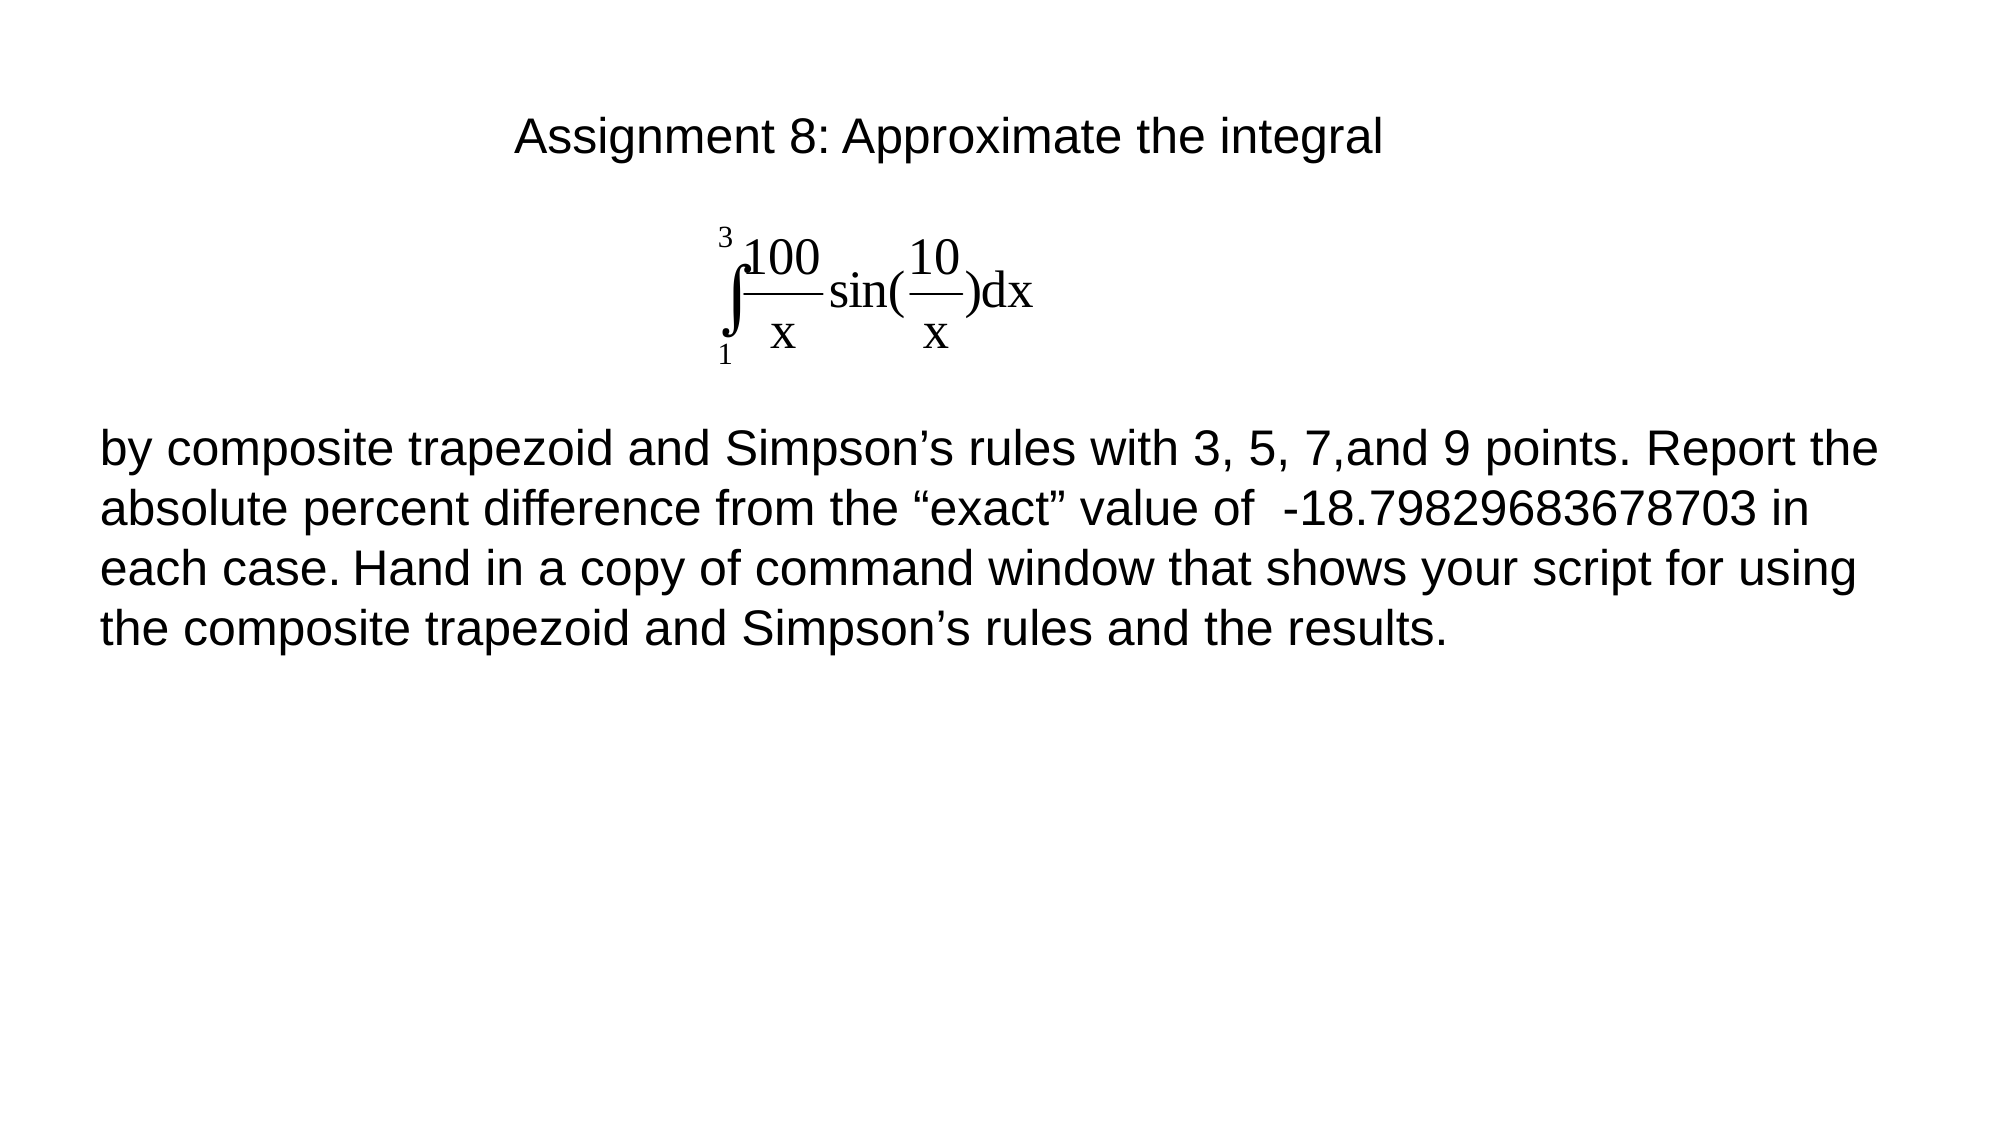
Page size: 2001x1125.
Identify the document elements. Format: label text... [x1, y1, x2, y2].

text_box by composite trapezoid and Simpson’s rules with 3, 5, 7,and 9 points. Report the absolute percent difference from the “exact” value of -18.79829683678703 in each case. Hand in a copy of command window that shows your script for using the composite trapezoid and Simpson’s rules and the results. [85, 408, 1915, 664]
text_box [705, 210, 1048, 374]
text_box Assignment 8: Approximate the integral [505, 99, 1459, 168]
